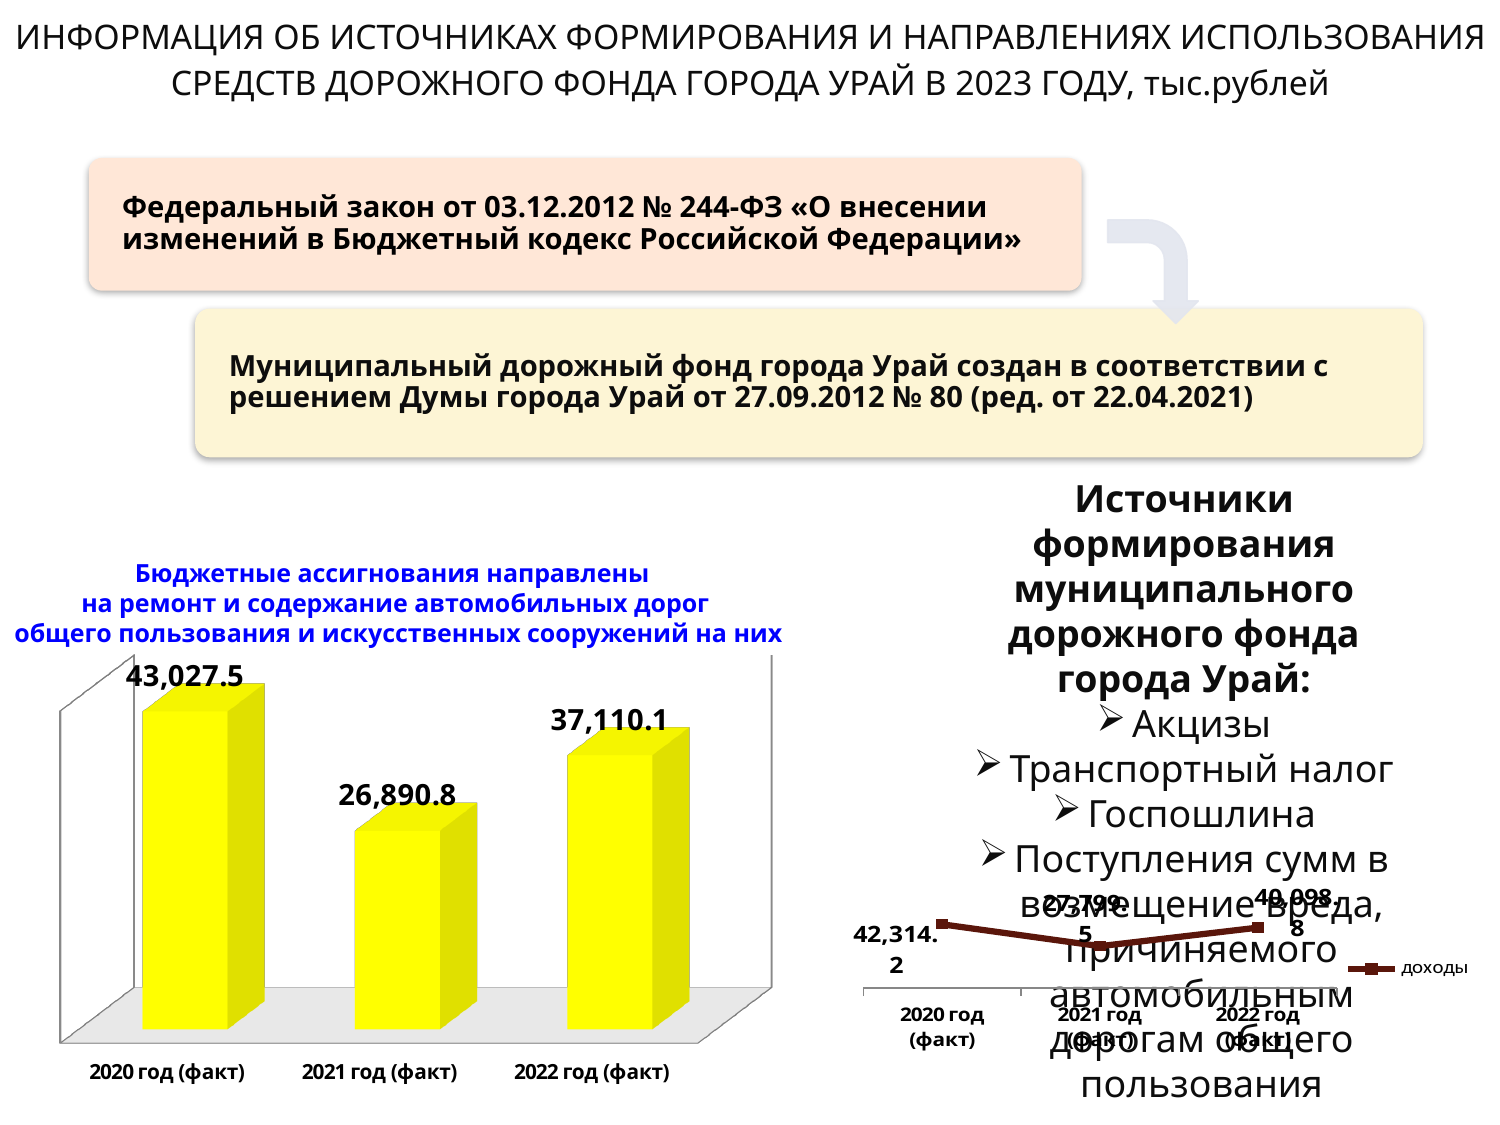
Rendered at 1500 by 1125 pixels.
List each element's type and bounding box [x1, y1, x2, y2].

chart [40, 644, 1500, 1125]
text_box [76, 148, 1441, 881]
text_box [0, 550, 809, 681]
title [0, 0, 1500, 120]
